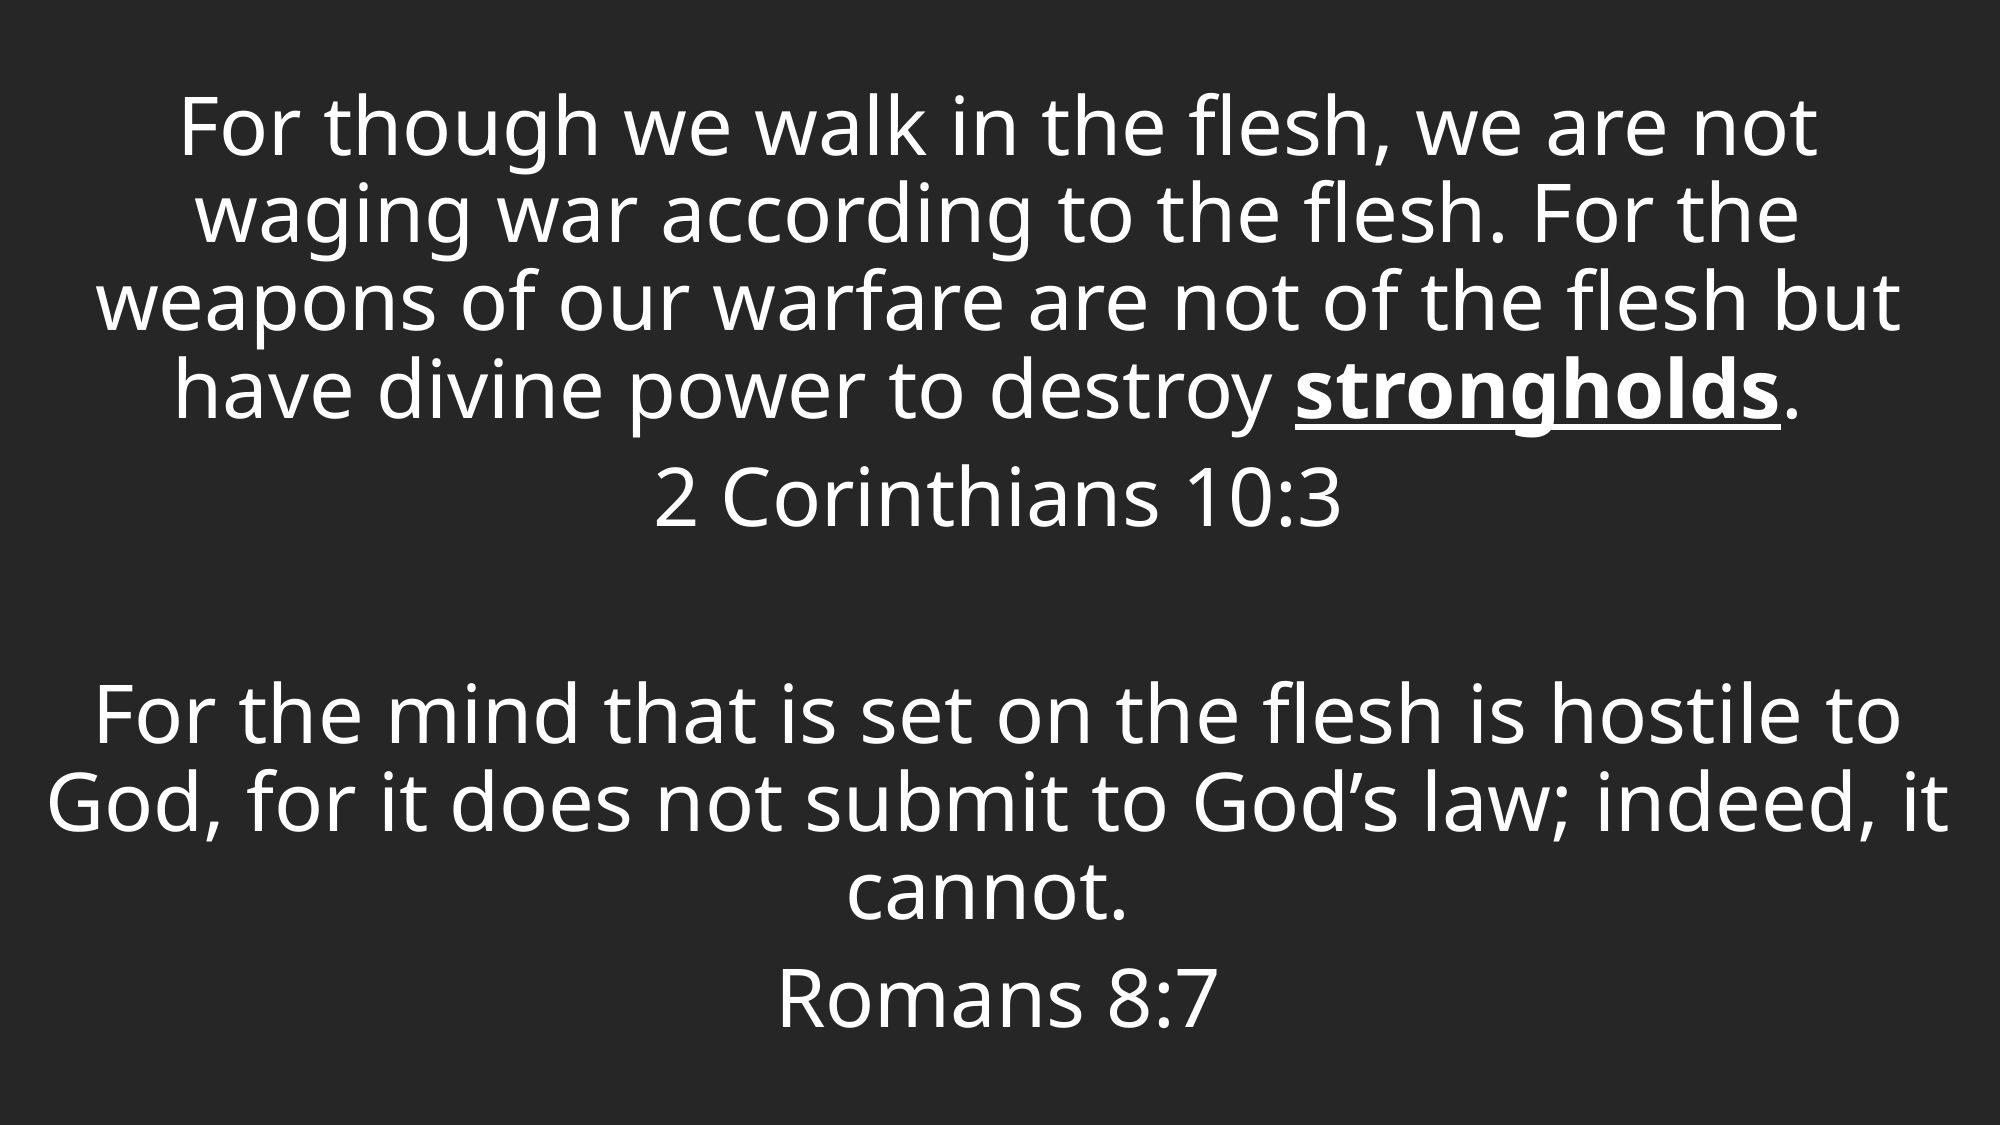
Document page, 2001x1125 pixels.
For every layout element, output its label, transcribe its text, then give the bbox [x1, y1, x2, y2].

subtitle For though we walk in the flesh, we are not waging war according to the flesh. For the weapons of our warfare are not of the flesh but have divine power to destroy strongholds. 2 Corinthians 10:3 For the mind that is set on the flesh is hostile to God, for it does not submit to God’s law; indeed, it cannot. Romans 8:7 [24, 28, 1973, 1102]
